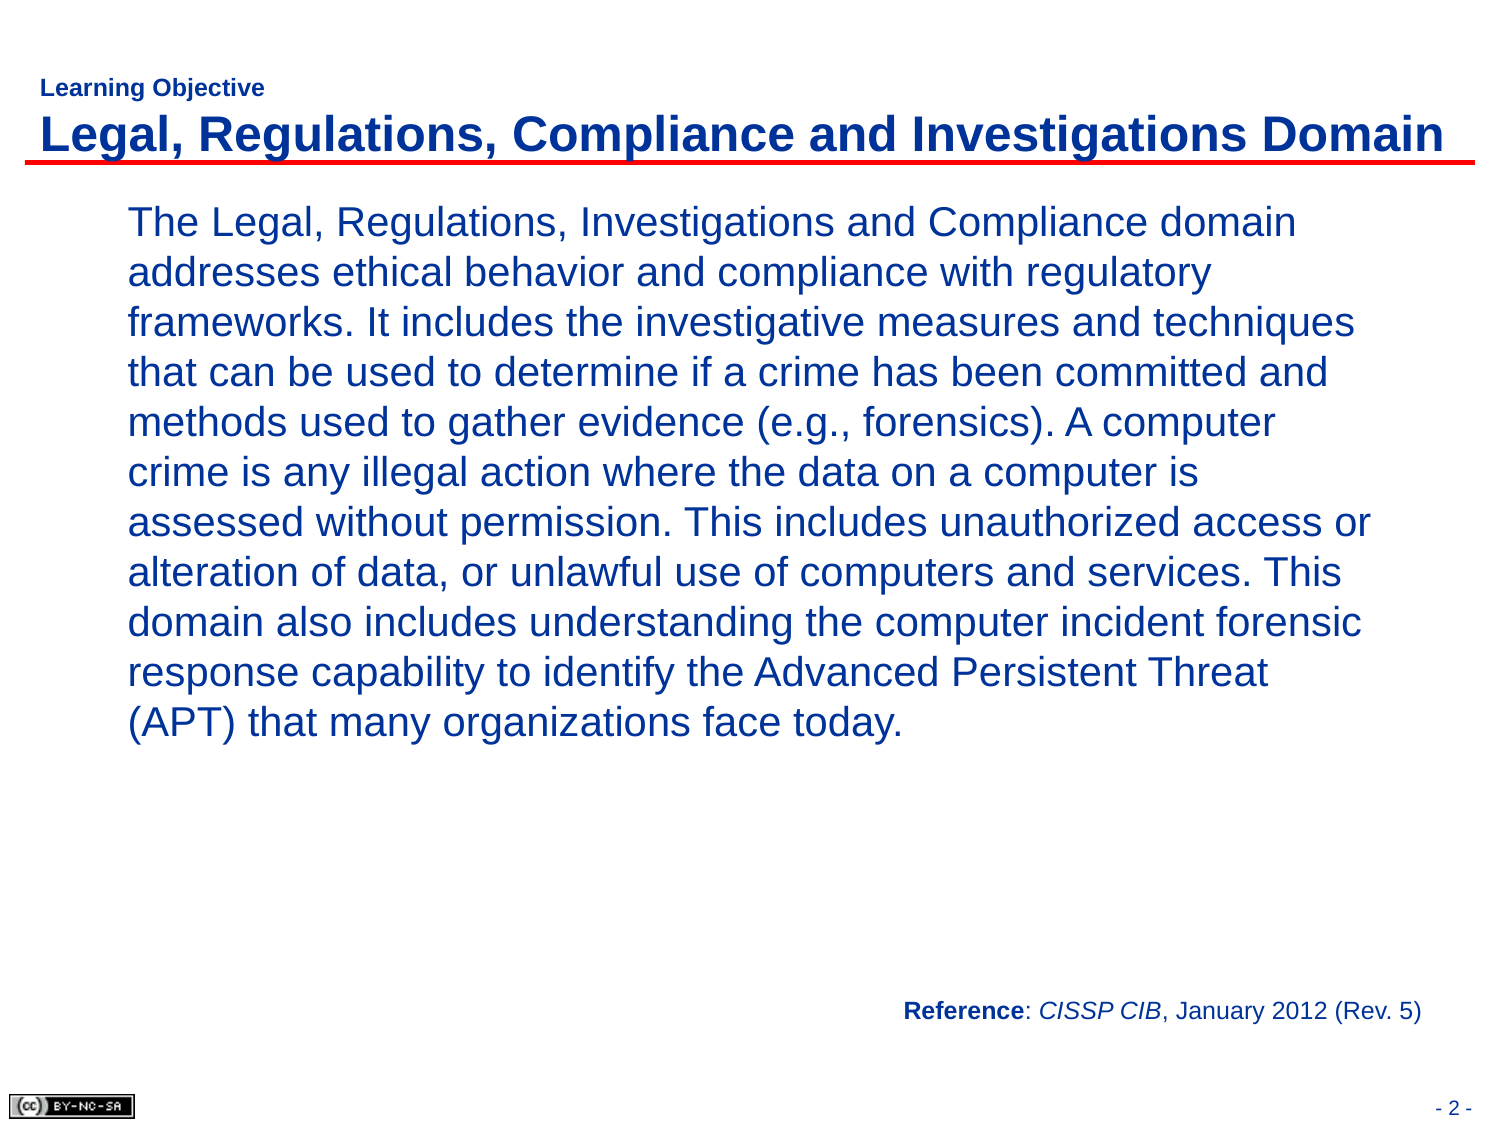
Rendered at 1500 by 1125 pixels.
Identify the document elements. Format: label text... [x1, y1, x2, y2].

title Learning Objective Legal, Regulations, Compliance and Investigations Domain [24, 0, 1476, 169]
text_box Reference: CISSP CIB, January 2012 (Rev. 5) [888, 987, 1438, 1033]
list The Legal, Regulations, Investigations and Compliance domain addresses ethical behavior and compliance with regulatory frameworks. It includes the investigative measures and techniques that can be used to determine if a crime has been committed and methods used to gather evidence (e.g., forensics). A computer crime is any illegal action where the data on a computer is assessed without permission. This includes unauthorized access or alteration of data, or unlawful use of computers and services. This domain also includes understanding the computer incident forensic response capability to identify the Advanced Persistent Threat (APT) that many organizations face today. [112, 187, 1388, 1076]
slide_number - 2 - [1287, 1087, 1488, 1125]
picture [9, 1094, 135, 1119]
